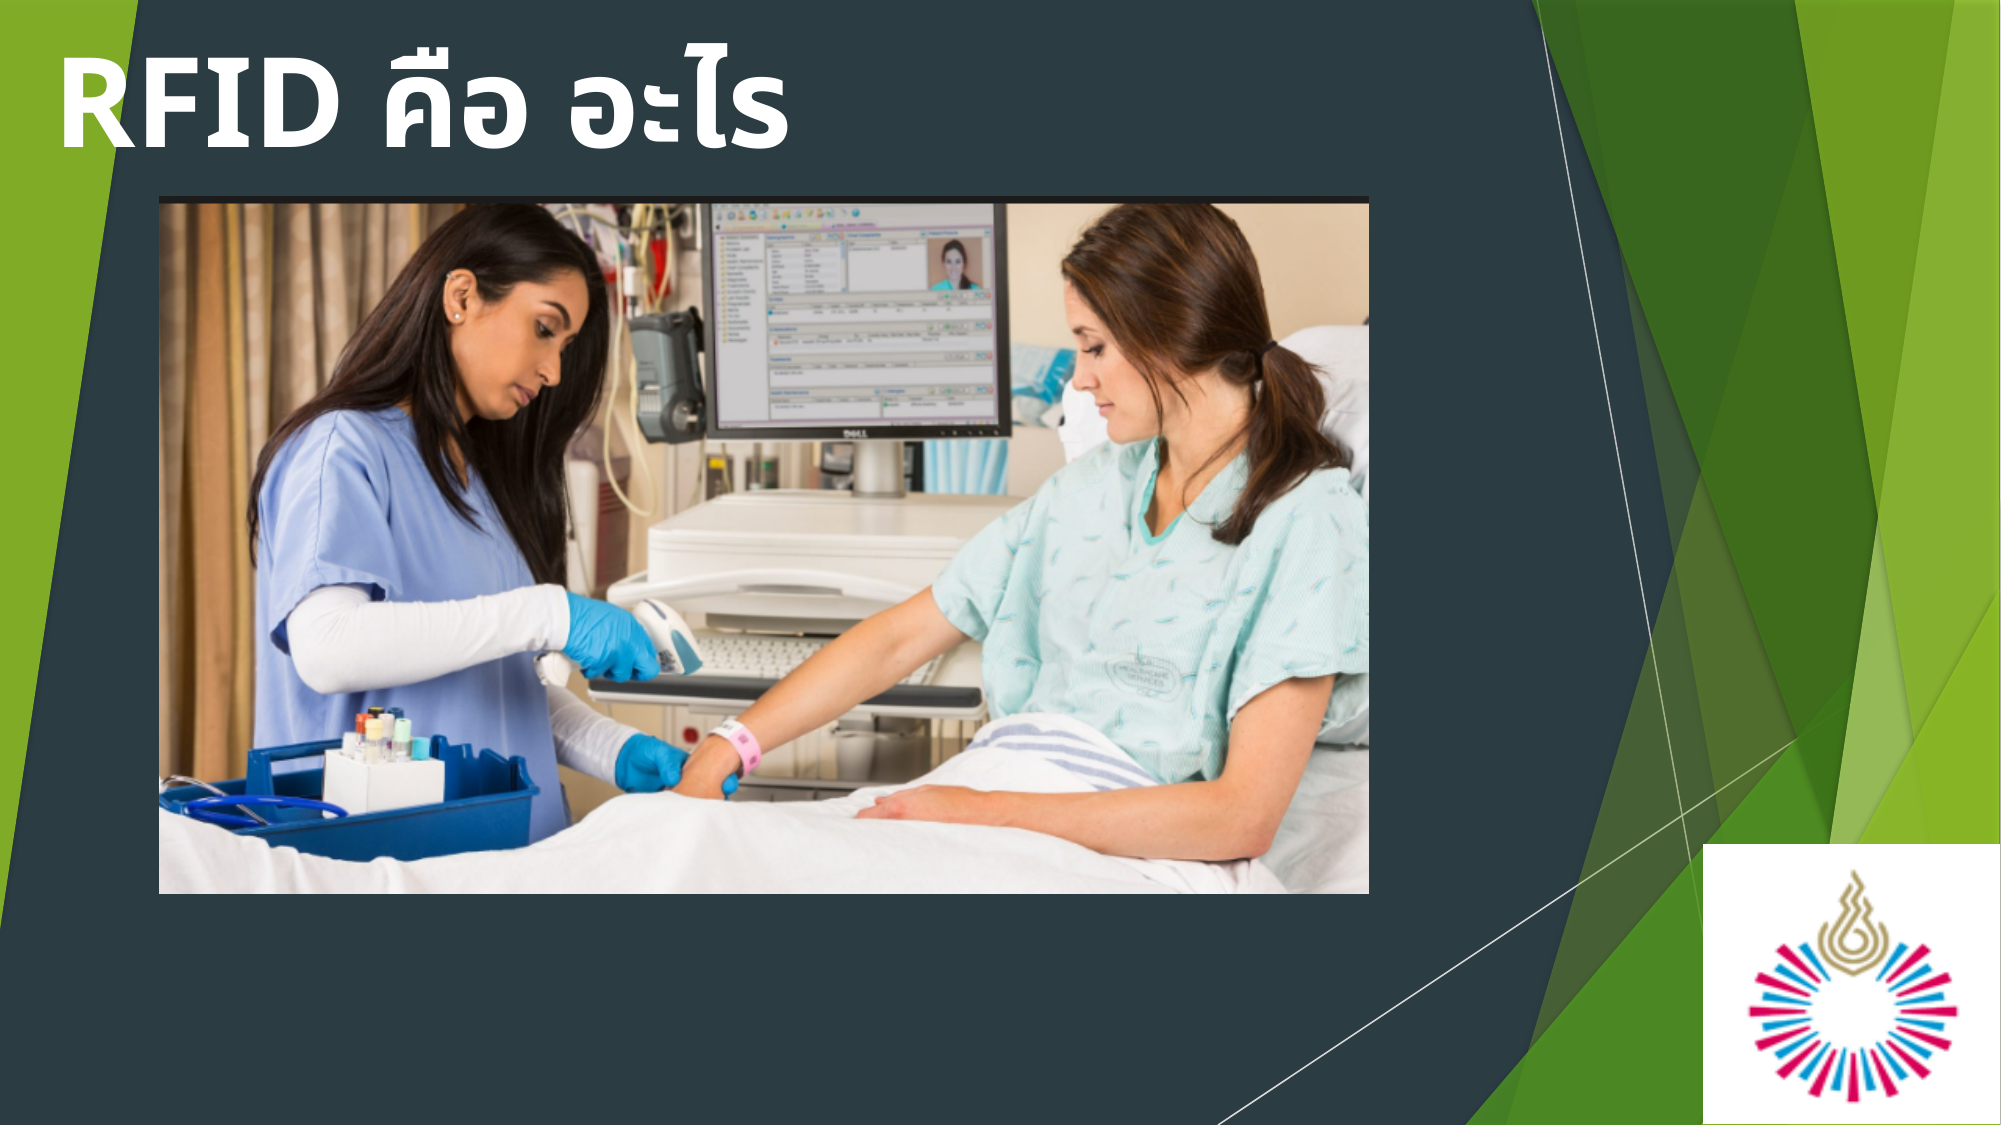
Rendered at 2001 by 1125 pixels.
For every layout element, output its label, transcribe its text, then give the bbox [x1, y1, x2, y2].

picture [1703, 844, 2000, 1124]
picture [159, 195, 1370, 894]
text_box RFID คือ อะไร [38, 14, 808, 180]
